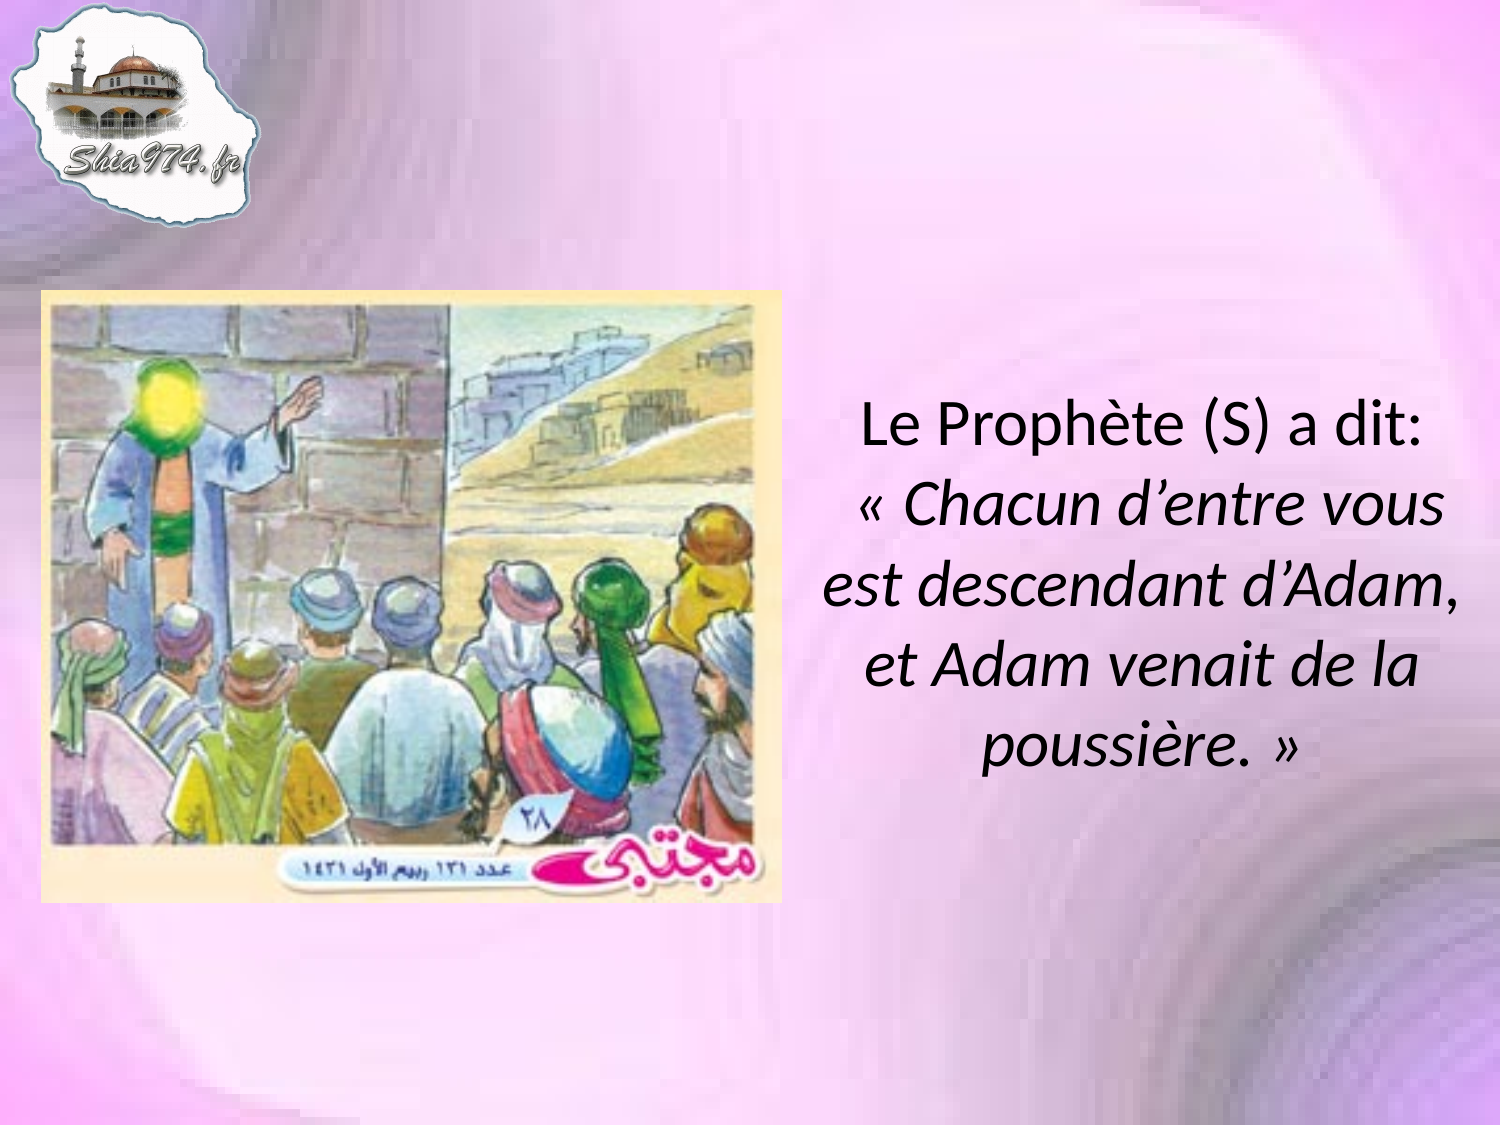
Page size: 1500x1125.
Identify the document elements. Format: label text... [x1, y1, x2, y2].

title Le Prophète (S) a dit: « Chacun d’entre vous est descendant d’Adam, et Adam venait de la poussière. » [785, 113, 1500, 1125]
picture [0, 0, 1500, 1125]
